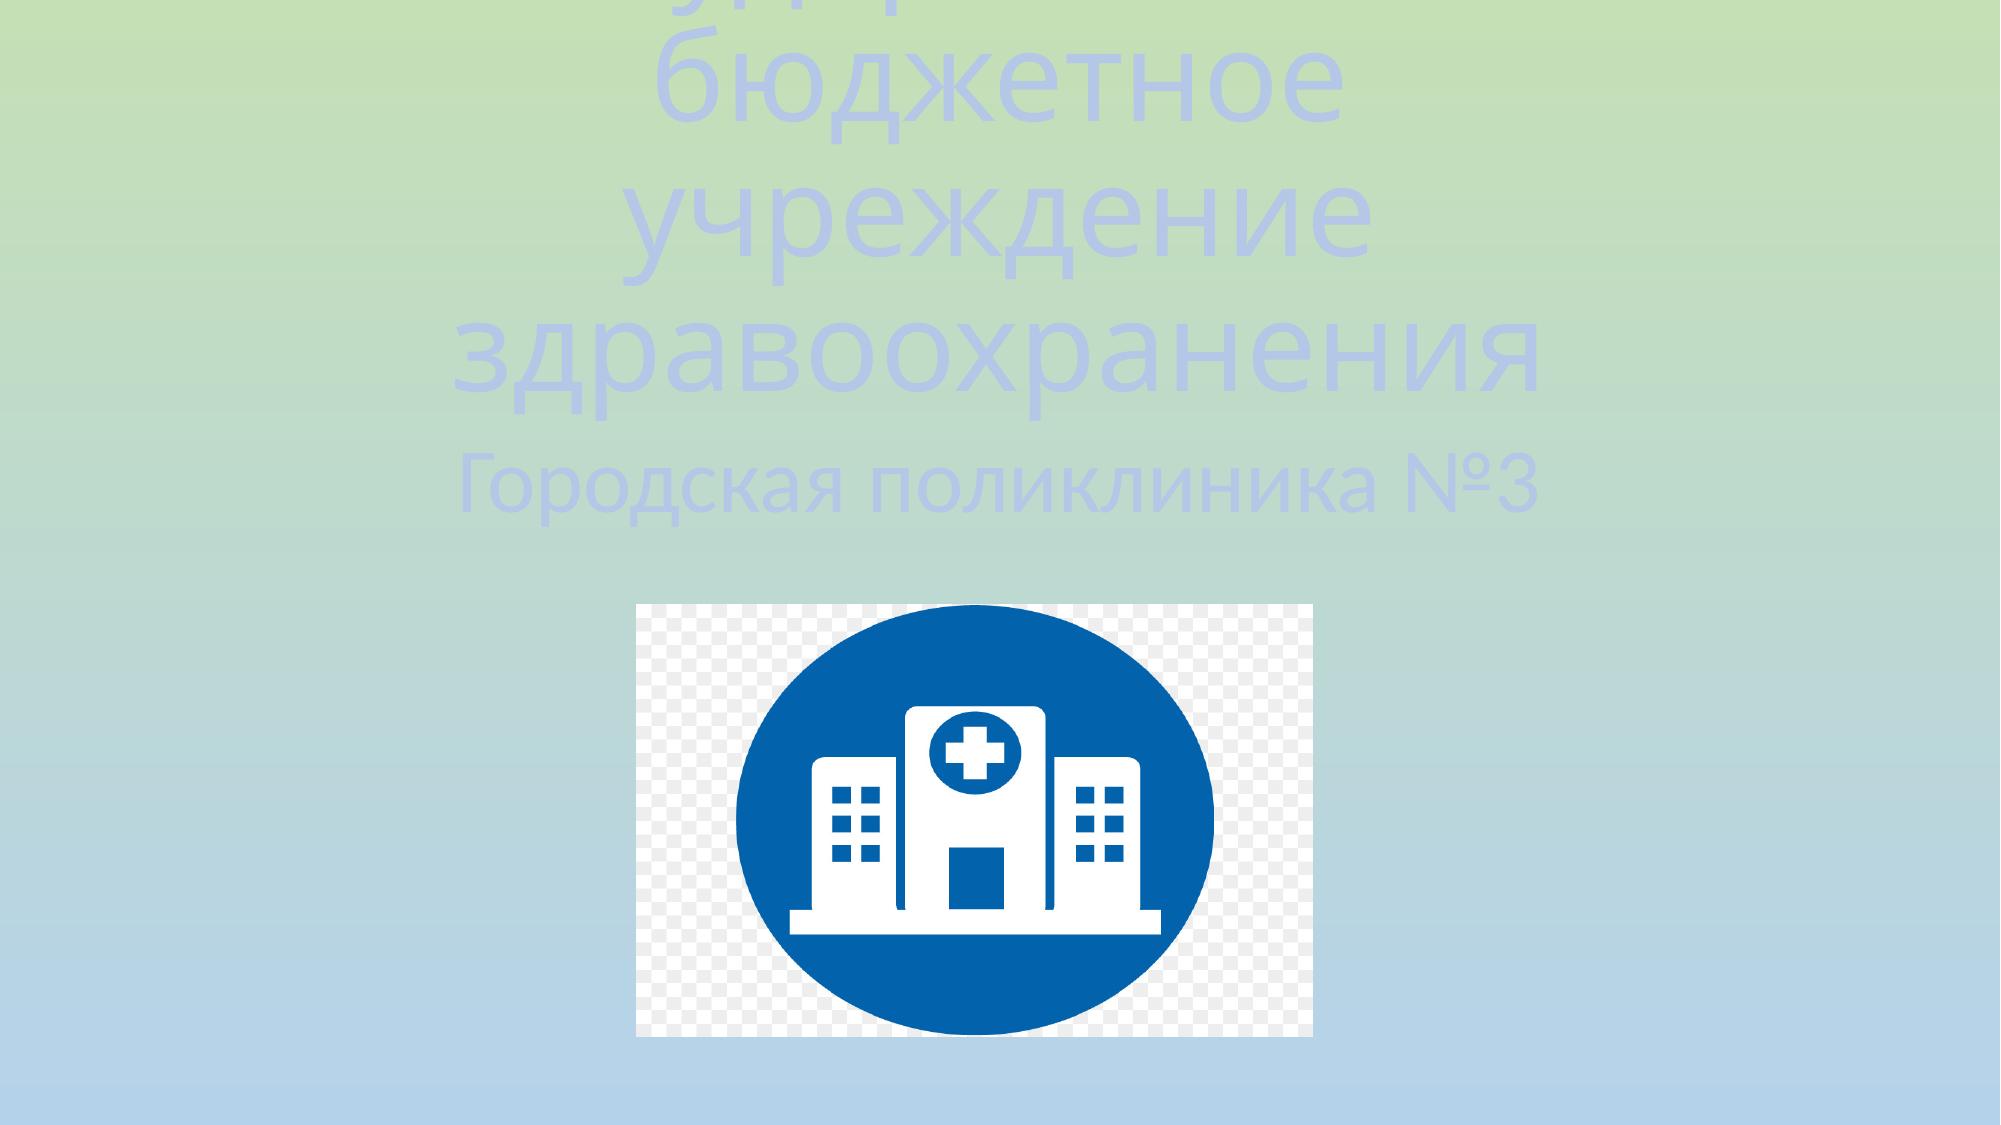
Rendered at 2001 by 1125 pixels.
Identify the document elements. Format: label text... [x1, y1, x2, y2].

title Государственное бюджетное учреждение здравоохранения [249, 99, 1750, 426]
picture [636, 604, 1313, 1037]
subtitle Городская поликлиника №3 [249, 426, 1750, 532]
